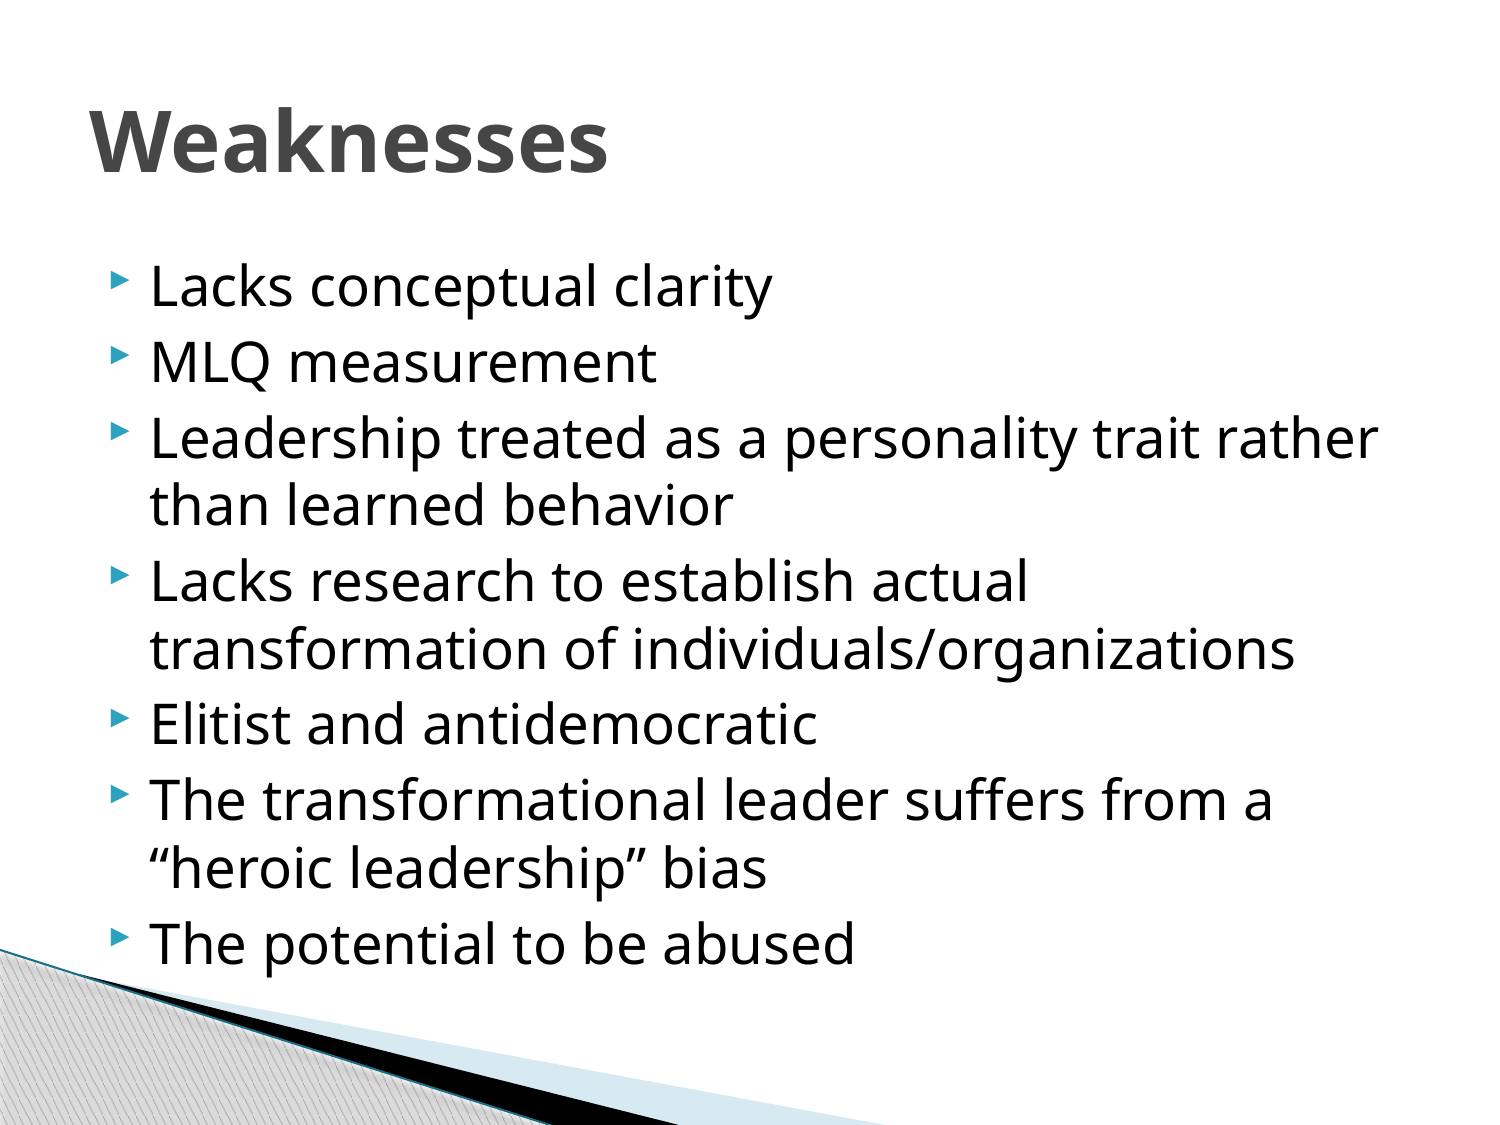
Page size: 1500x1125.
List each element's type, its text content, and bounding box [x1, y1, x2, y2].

title Weaknesses [75, 45, 1425, 233]
list Lacks conceptual clarity MLQ measurement Leadership treated as a personality trait rather than learned behavior Lacks research to establish actual transformation of individuals/organizations Elitist and antidemocratic The transformational leader suffers from a “heroic leadership” bias The potential to be abused [75, 243, 1425, 986]
